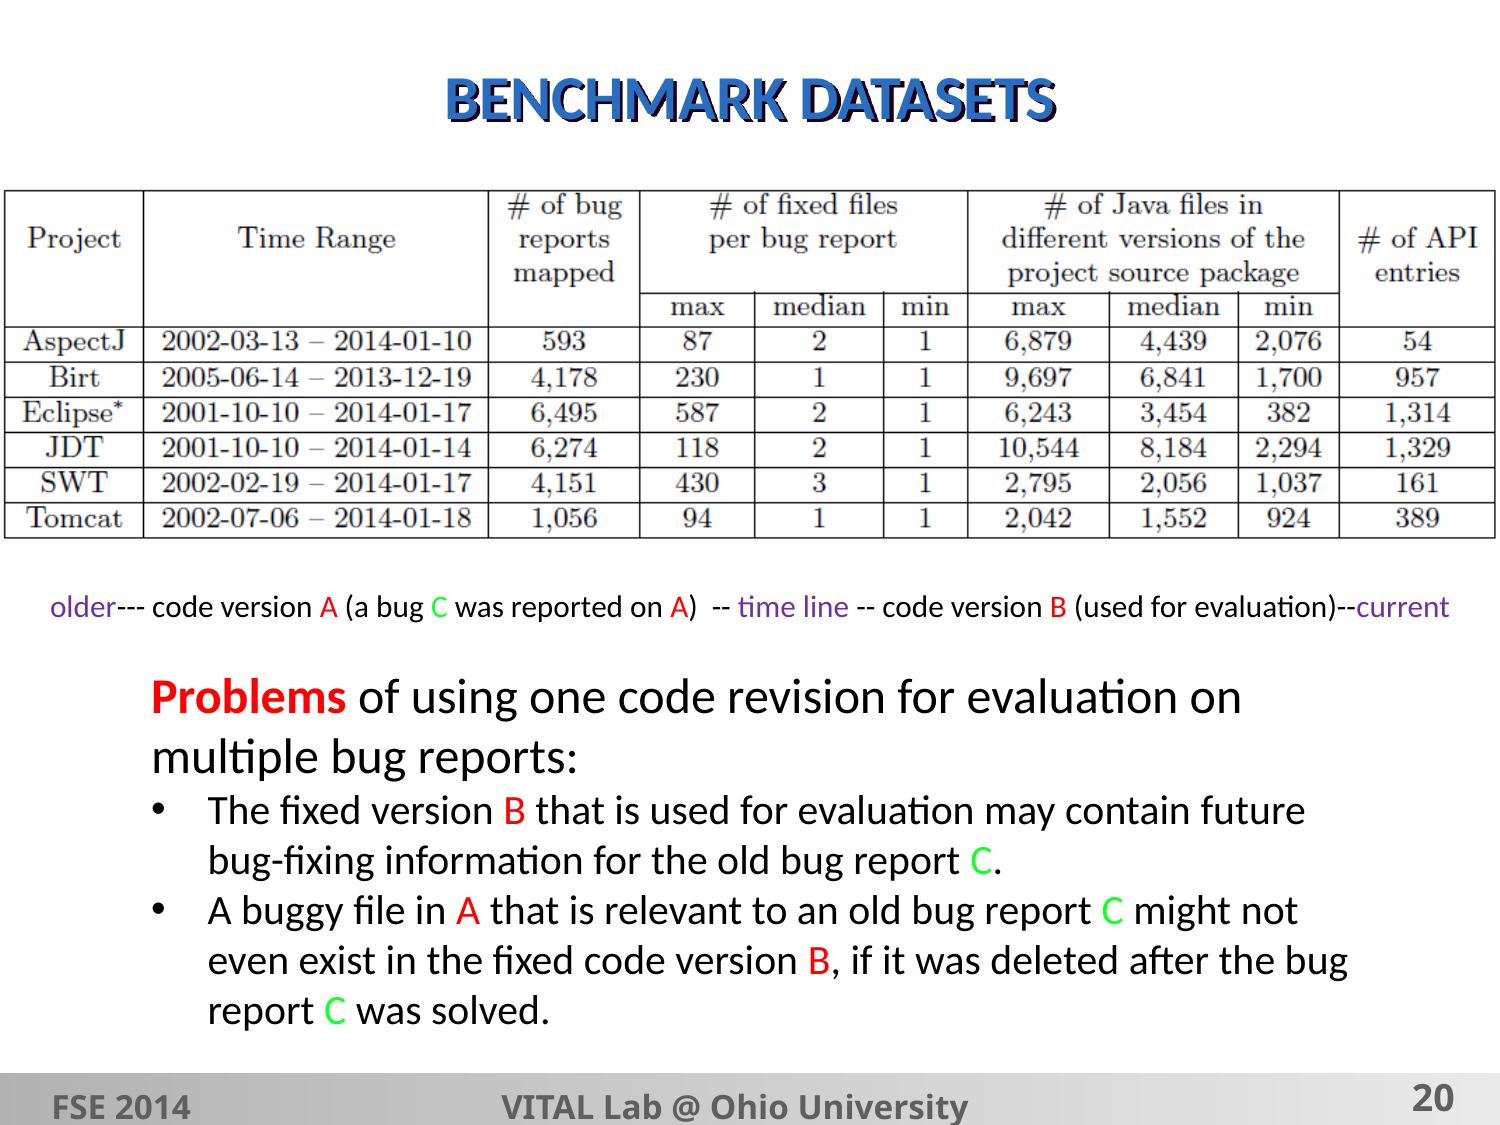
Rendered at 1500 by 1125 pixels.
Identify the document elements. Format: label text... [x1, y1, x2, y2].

text_box older--- code version A (a bug C was reported on A) -- time line -- code version B (used for evaluation)--current [20, 579, 1479, 632]
text_box [0, 550, 1500, 1073]
text_box Problems of using one code revision for evaluation on multiple bug reports: The fixed version B that is used for evaluation may contain future bug-fixing information for the old bug report C. A buggy file in A that is relevant to an old bug report C might not even exist in the fixed code version B, if it was deleted after the bug report C was solved. [136, 655, 1371, 1041]
title BENCHMARK DATASETS [0, 0, 1500, 185]
footer FSE 2014 VITAL Lab @ Ohio University [36, 1039, 1430, 1125]
picture [0, 185, 1500, 543]
